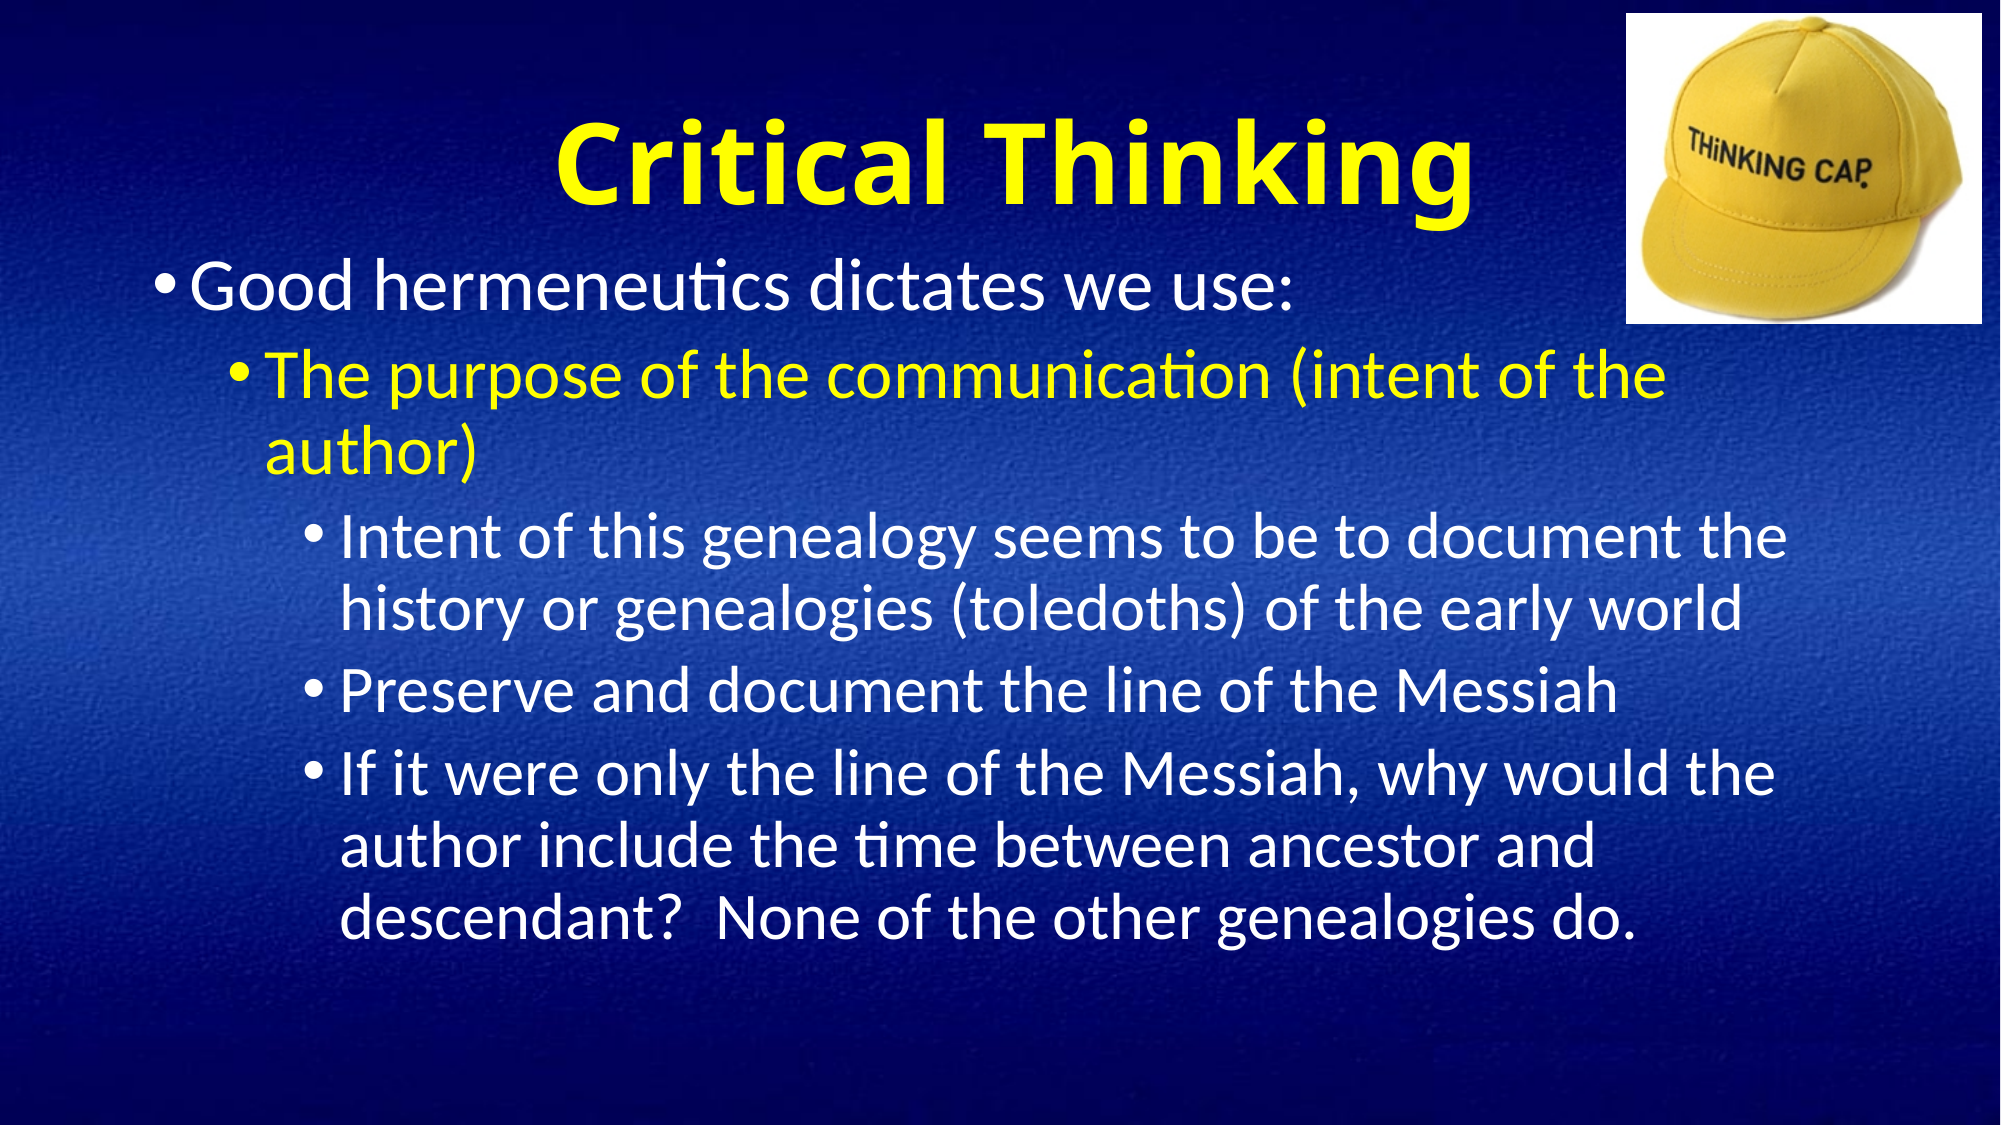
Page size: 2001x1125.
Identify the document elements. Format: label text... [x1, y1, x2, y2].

title Critical Thinking [314, 59, 1626, 238]
list Good hermeneutics dictates we use: The purpose of the communication (intent of the author) Intent of this genealogy seems to be to document the history or genealogies (toledoths) of the early world Preserve and document the line of the Messiah If it were only the line of the Messiah, why would the author include the time between ancestor and descendant? None of the other genealogies do. [137, 238, 1863, 1066]
picture [0, 0, 2001, 1125]
